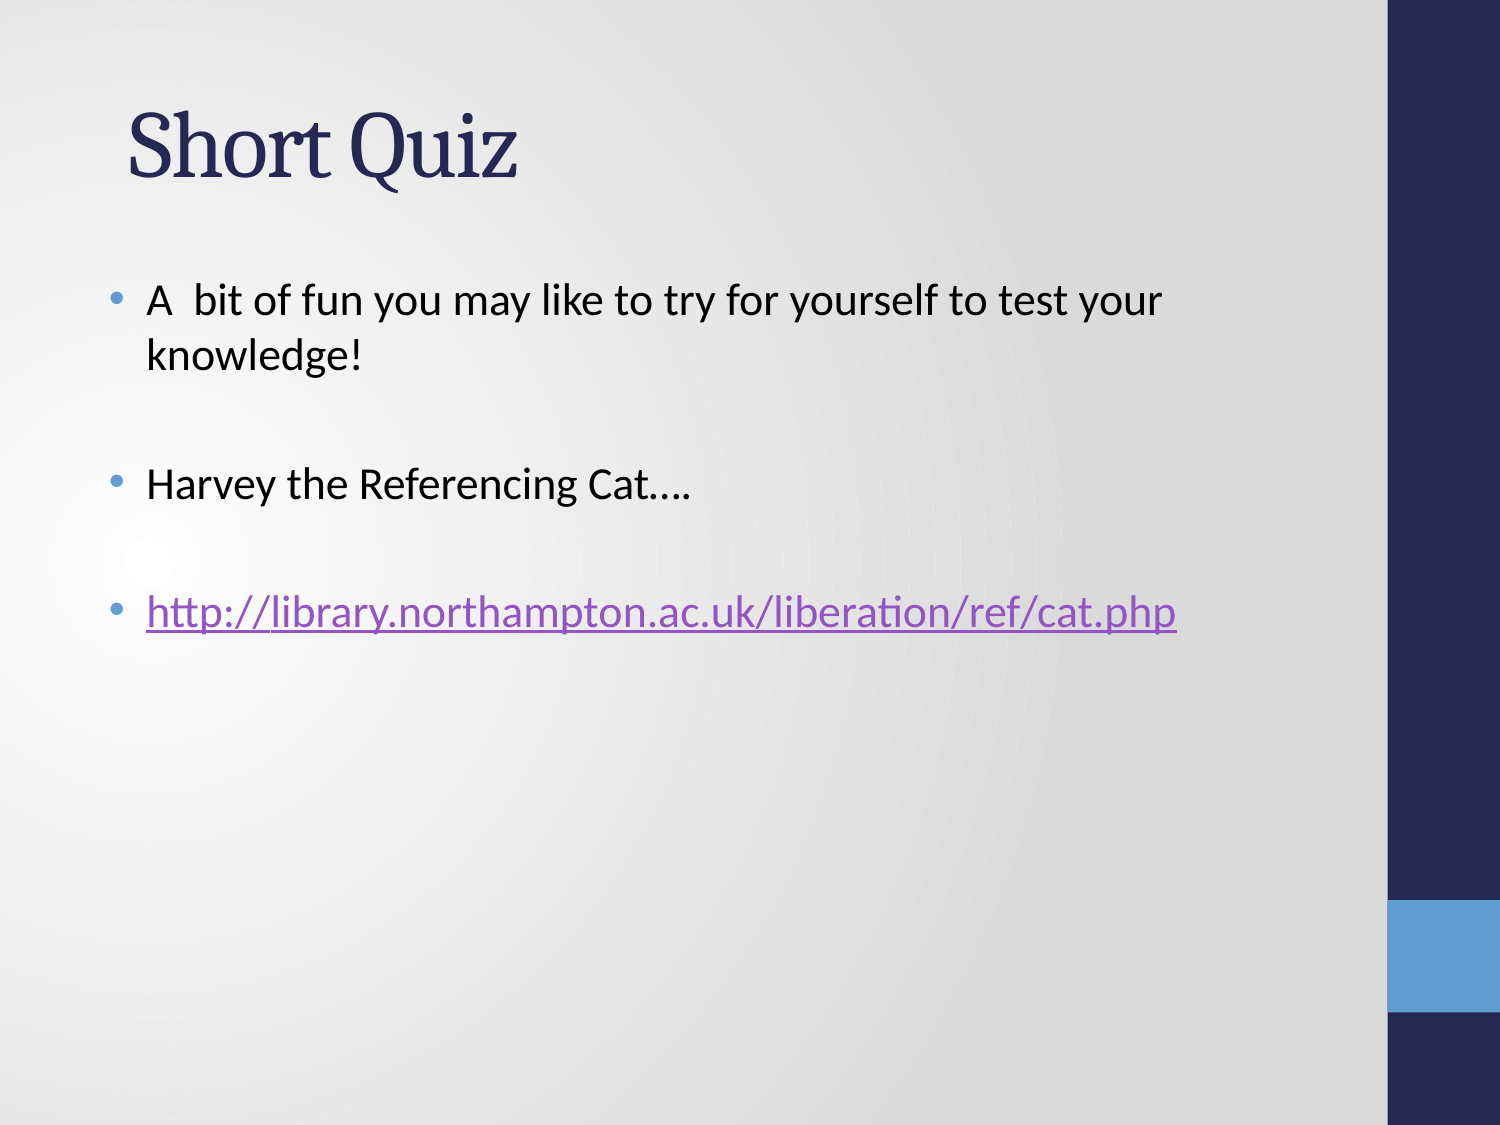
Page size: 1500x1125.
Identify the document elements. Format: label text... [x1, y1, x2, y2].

list A bit of fun you may like to try for yourself to test your knowledge! Harvey the Referencing Cat…. http://library.northampton.ac.uk/liberation/ref/cat.php [75, 262, 1325, 1050]
title Short Quiz [75, 45, 1325, 233]
